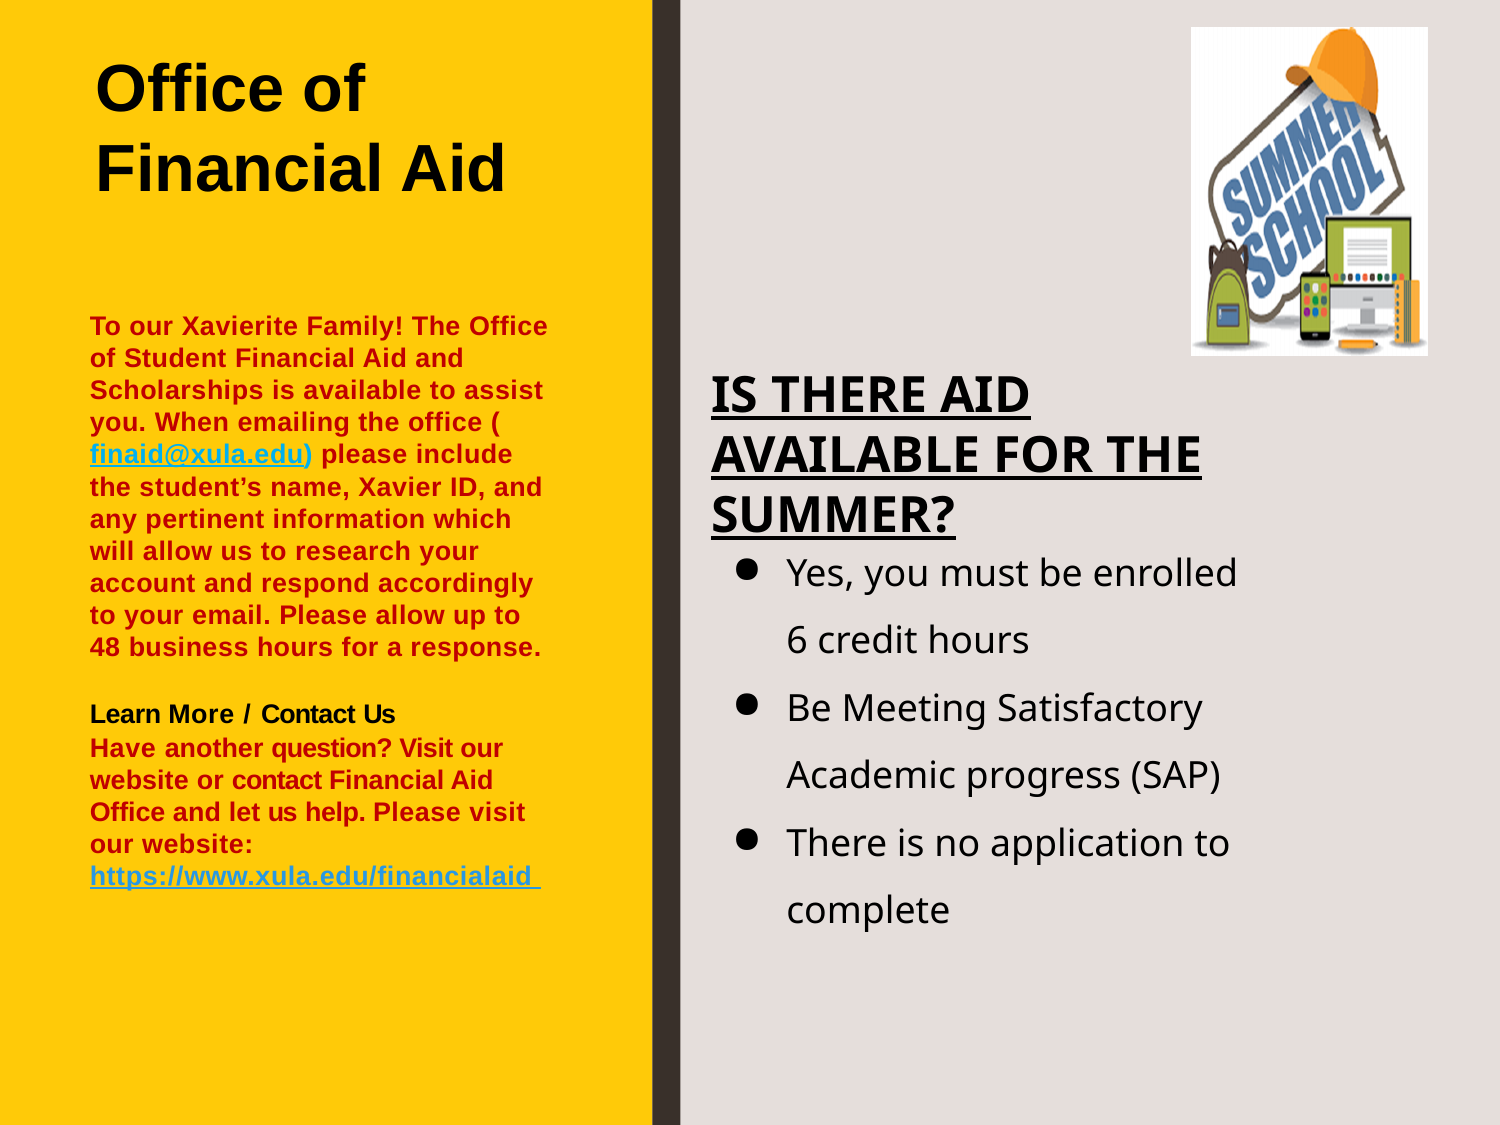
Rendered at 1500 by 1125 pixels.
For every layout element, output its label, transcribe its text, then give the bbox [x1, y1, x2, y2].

text_box IS THERE AID AVAILABLE FOR THE SUMMER? [696, 355, 1266, 596]
title Office of Financial Aid [78, 37, 613, 234]
text_box [650, 0, 683, 1125]
list To our Xavierite Family! The Office of Student Financial Aid and Scholarships is available to assist you. When emailing the office (finaid@xula.edu) please include the student’s name, Xavier ID, and any pertinent information which will allow us to research your account and respond accordingly to your email. Please allow up to 48 business hours for a response. Learn More / Contact Us Have another question? Visit our website or contact Financial Aid Office and let us help. Please visit our website: https://www.xula.edu/financialaid [74, 233, 569, 934]
text_box Yes, you must be enrolled 6 credit hours Be Meeting Satisfactory Academic progress (SAP) There is no application to complete [696, 596, 1266, 984]
picture [1191, 27, 1428, 356]
text_box [0, 0, 650, 1125]
